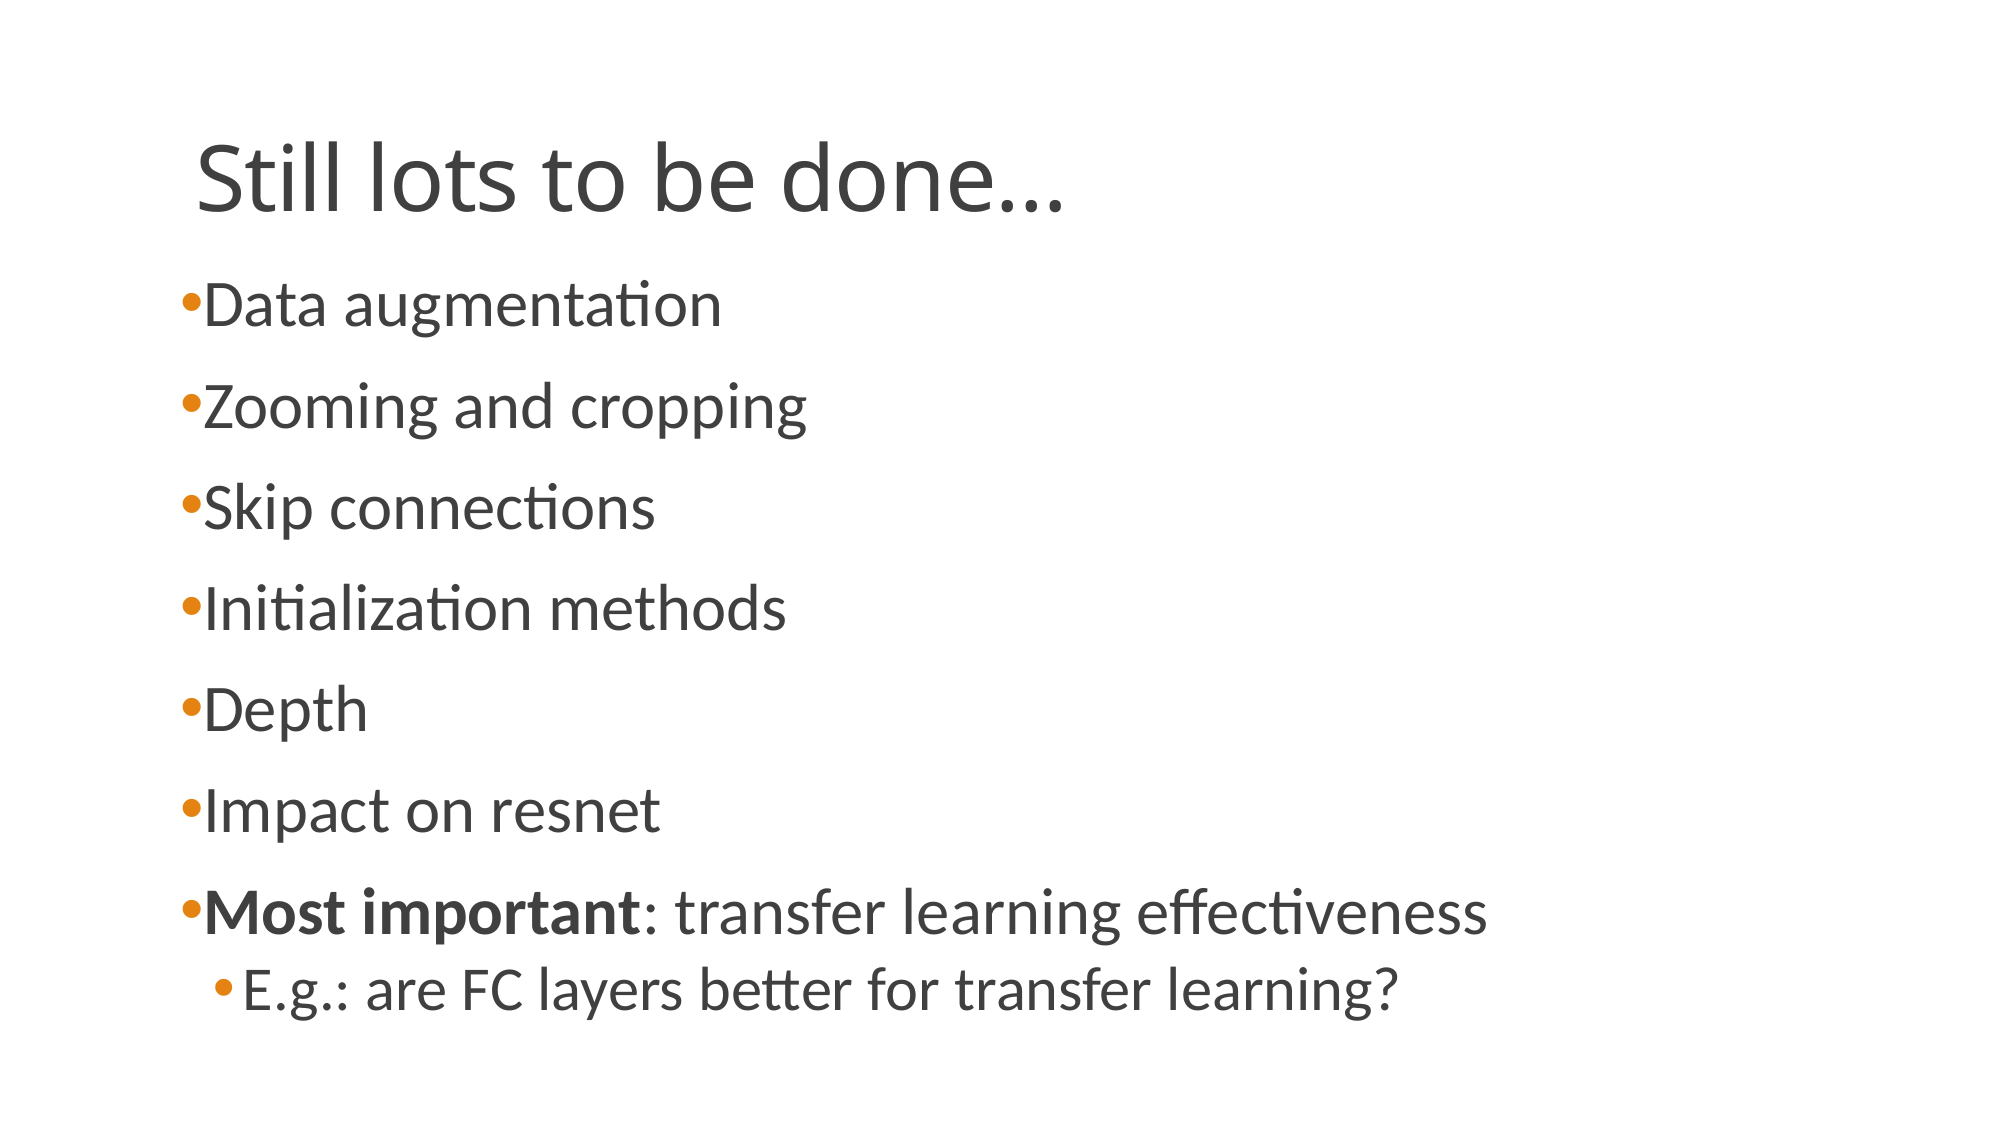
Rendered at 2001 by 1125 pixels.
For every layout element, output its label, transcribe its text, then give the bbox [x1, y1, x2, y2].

title Still lots to be done… [180, 36, 1830, 238]
list Data augmentation Zooming and cropping Skip connections Initialization methods Depth Impact on resnet Most important: transfer learning effectiveness E.g.: are FC layers better for transfer learning? [180, 261, 1830, 1097]
